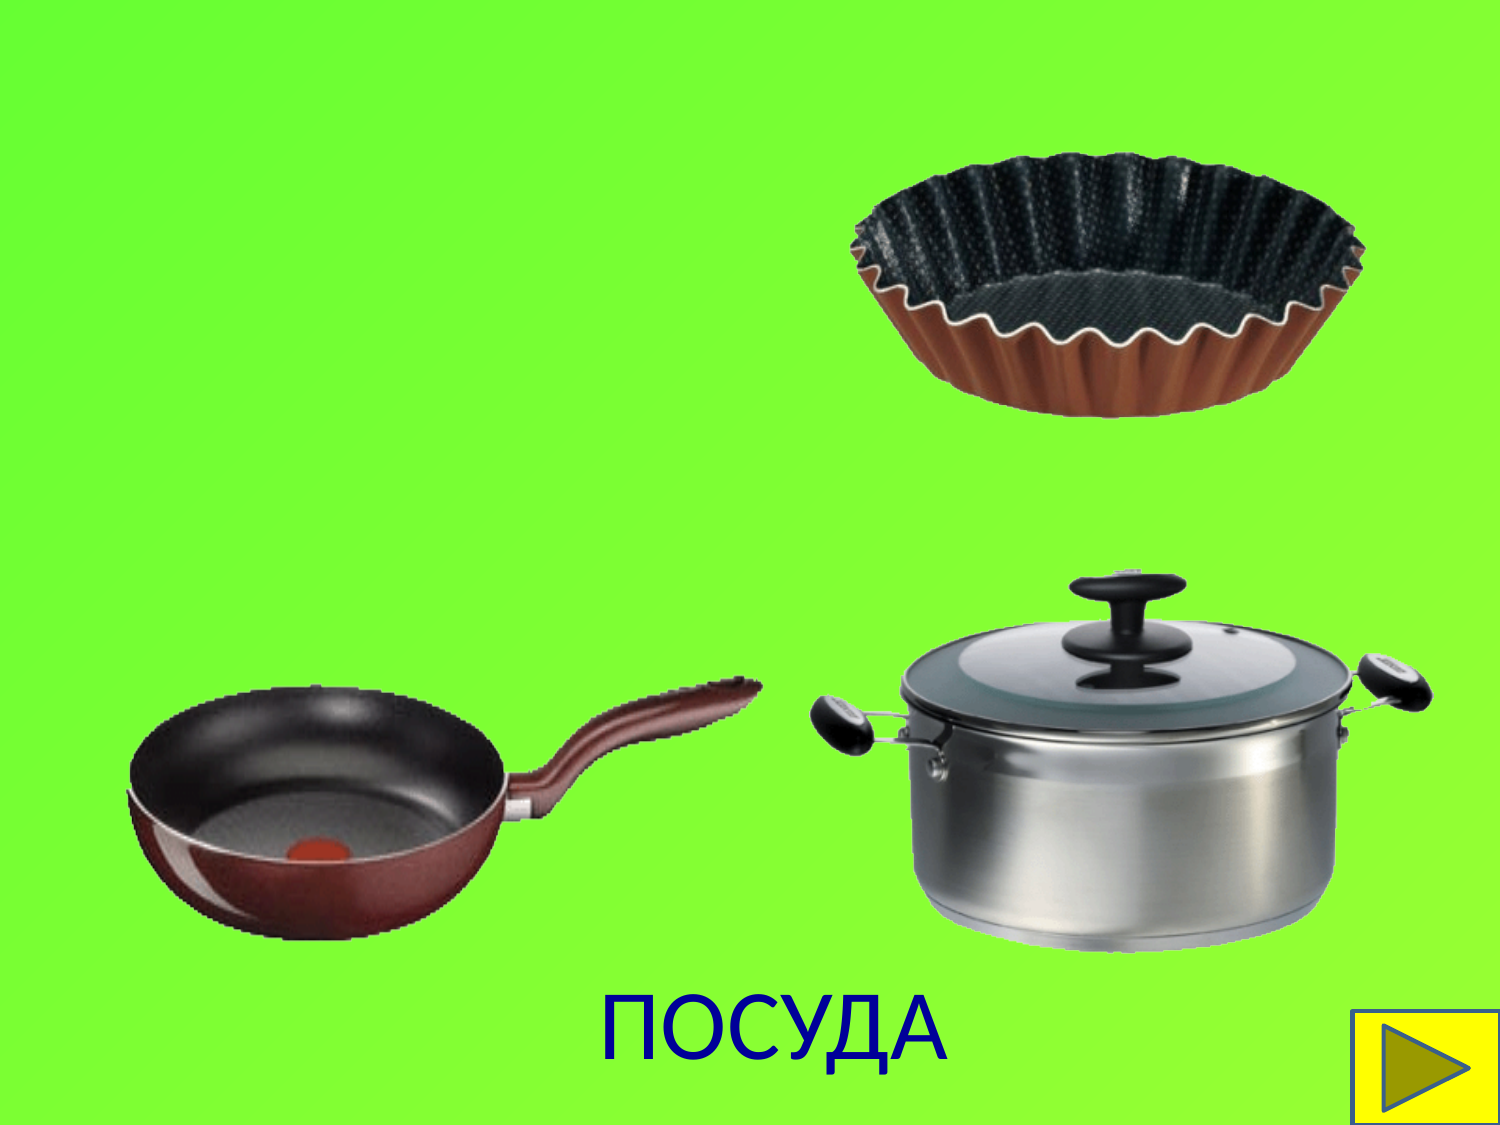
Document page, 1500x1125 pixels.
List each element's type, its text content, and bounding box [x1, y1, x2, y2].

picture [796, 30, 1435, 996]
text_box [1350, 1009, 1500, 1125]
picture [100, 526, 775, 1000]
text_box ПОСУДА [525, 952, 1022, 1087]
